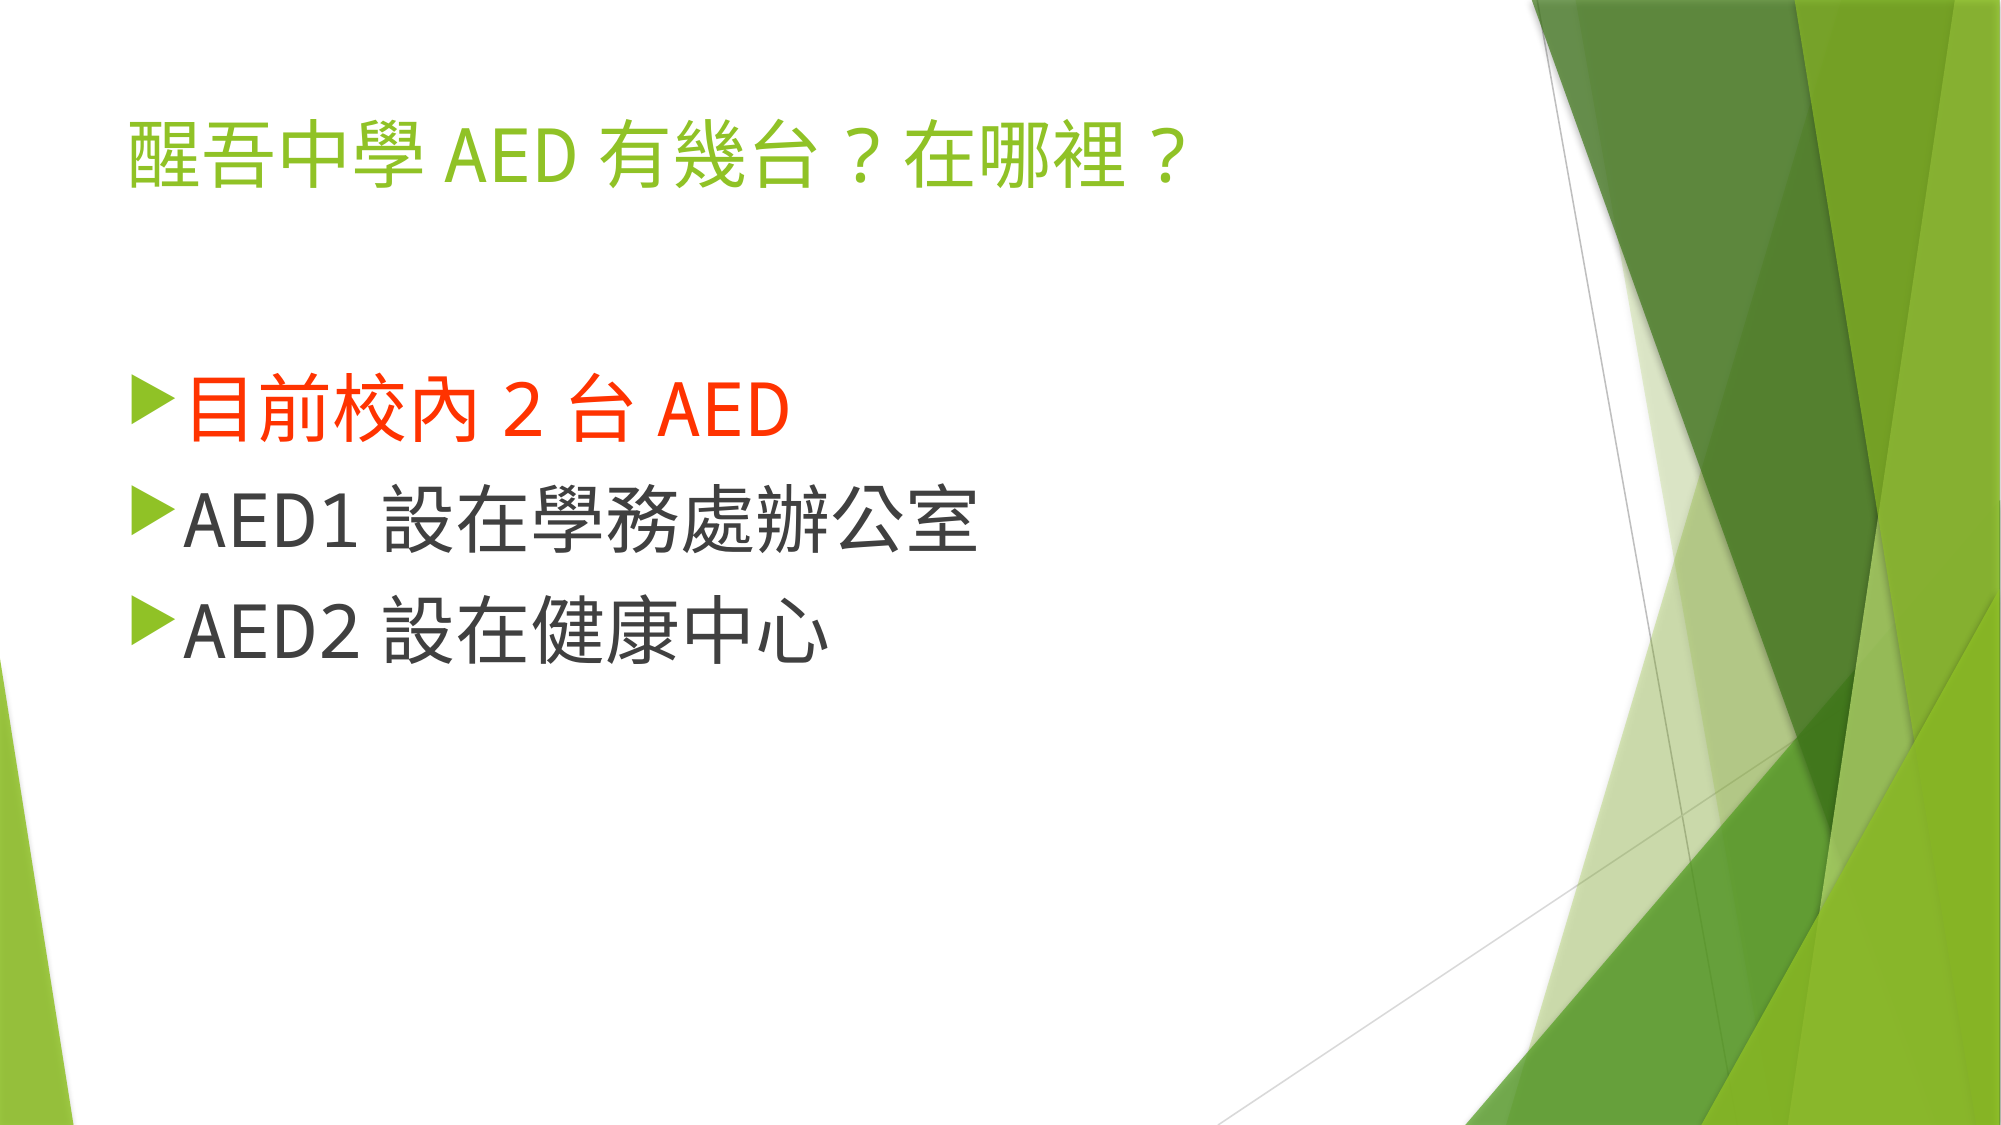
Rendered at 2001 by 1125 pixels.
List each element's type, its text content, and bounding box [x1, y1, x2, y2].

title 醒吾中學AED有幾台?在哪裡? [111, 99, 1522, 317]
list 目前校內2台AED AED1設在學務處辦公室 AED2設在健康中心 [111, 354, 1522, 992]
